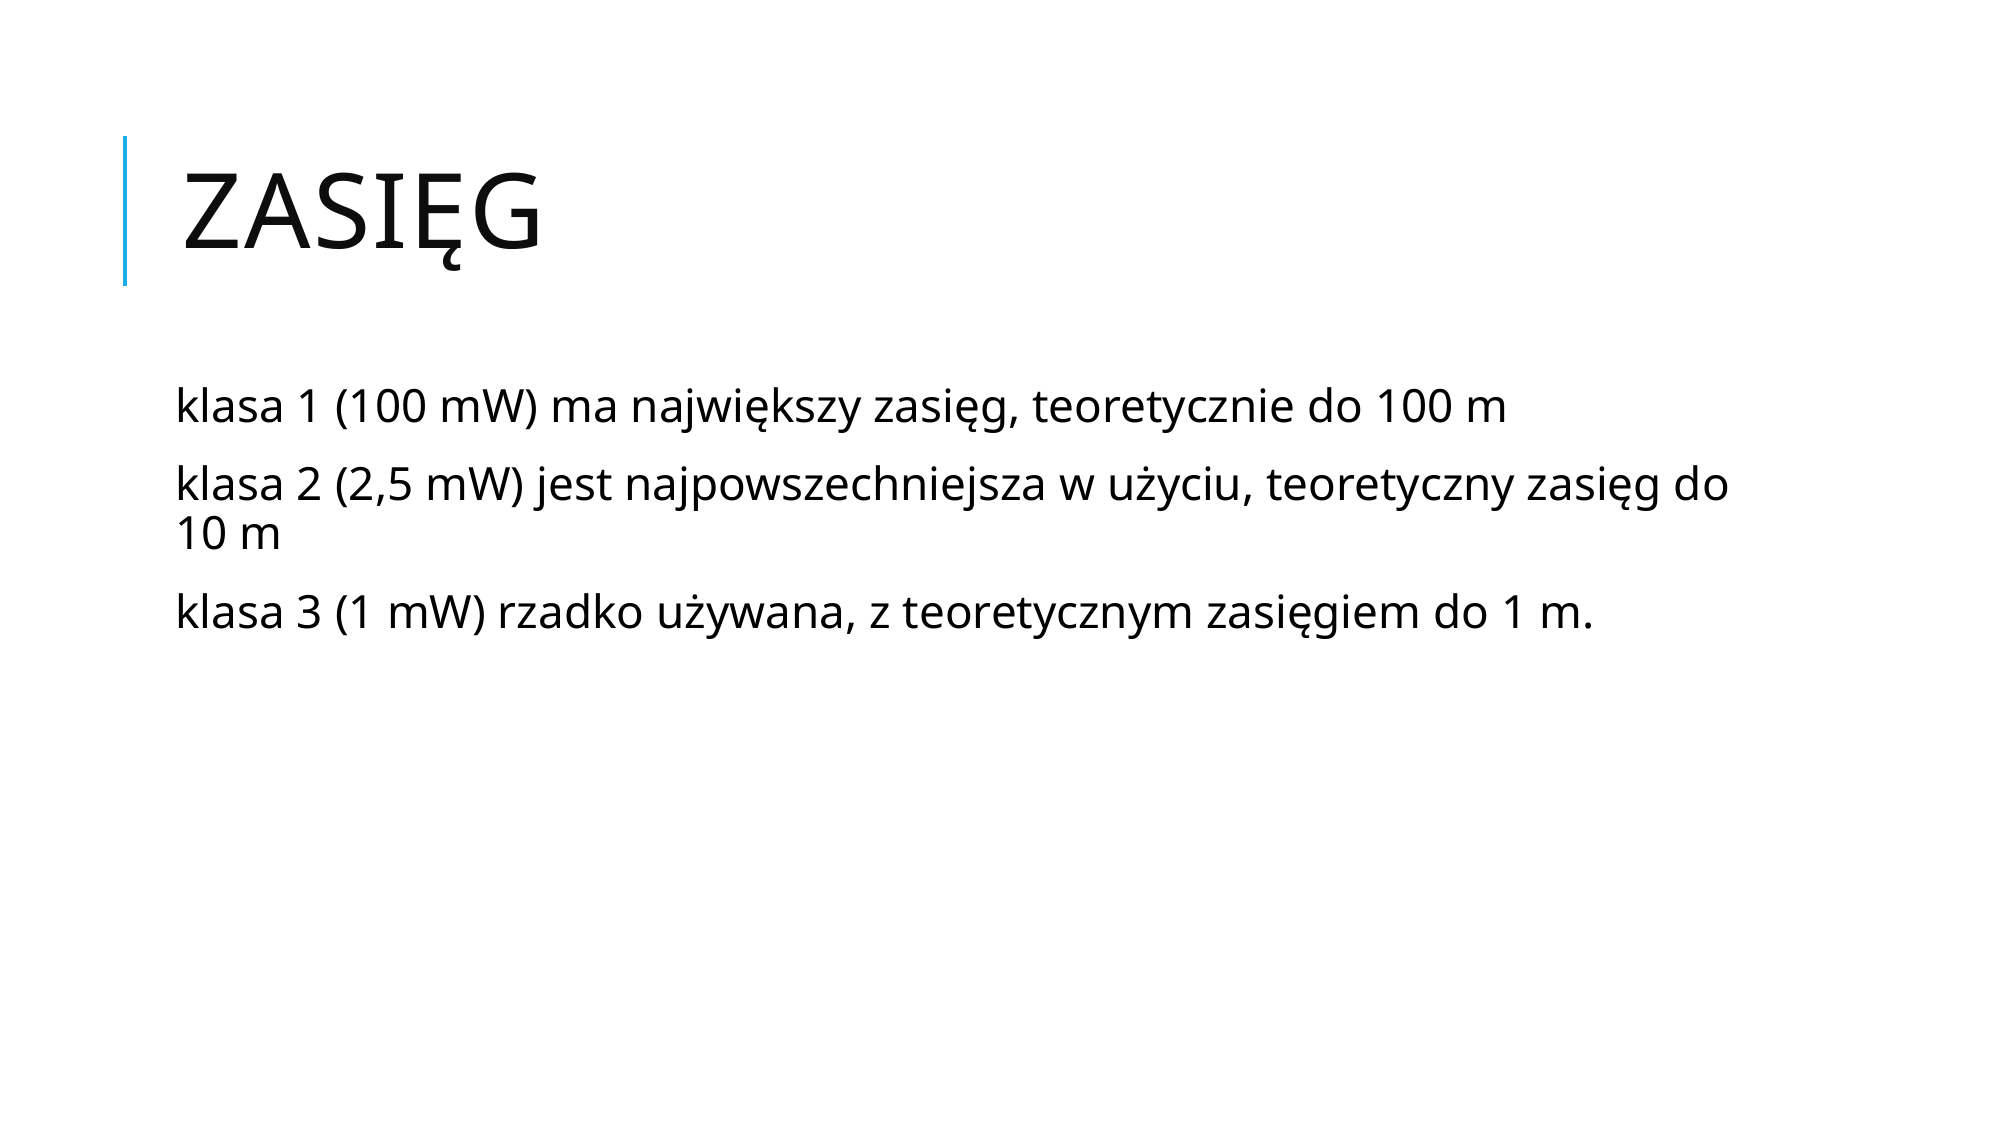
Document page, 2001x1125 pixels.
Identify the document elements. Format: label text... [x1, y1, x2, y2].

title Zasięg [168, 96, 1763, 342]
list klasa 1 (100 mW) ma największy zasięg, teoretycznie do 100 m klasa 2 (2,5 mW) jest najpowszechniejsza w użyciu, teoretyczny zasięg do 10 m klasa 3 (1 mW) rzadko używana, z teoretycznym zasięgiem do 1 m. [168, 375, 1763, 1035]
